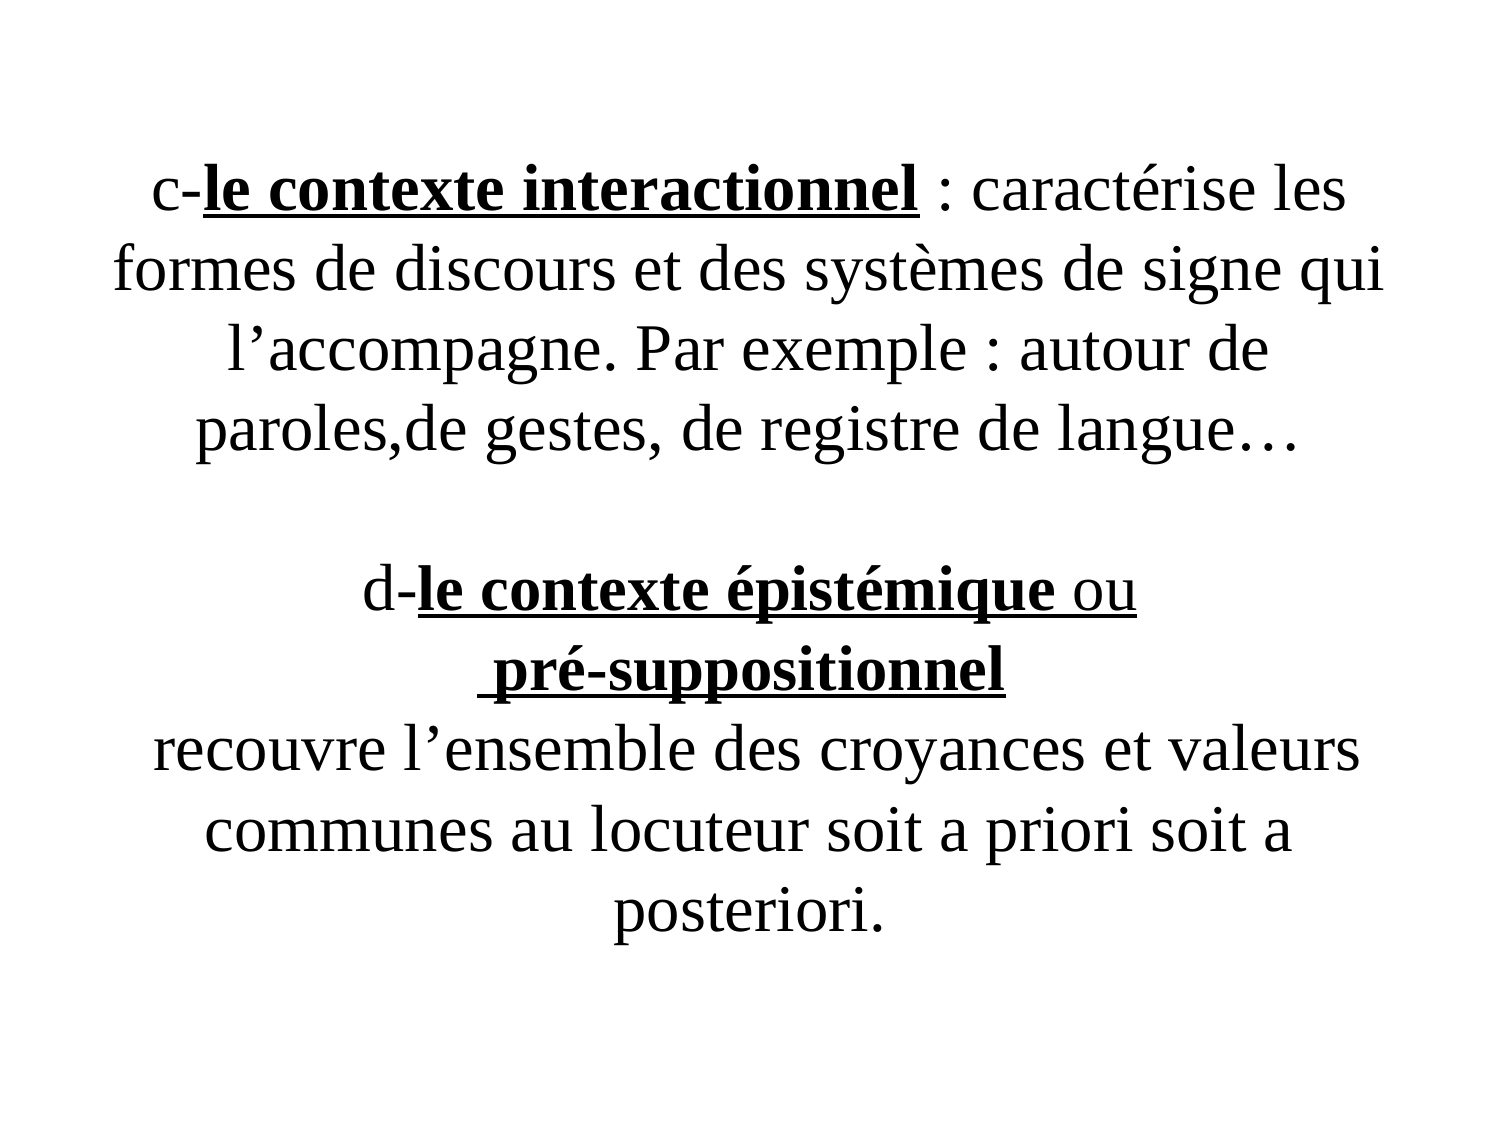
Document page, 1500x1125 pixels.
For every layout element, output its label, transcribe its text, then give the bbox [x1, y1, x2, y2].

title c-le contexte interactionnel : caractérise les formes de discours et des systèmes de signe qui l’accompagne. Par exemple : autour de paroles,de gestes, de registre de langue… d-le contexte épistémique ou pré-suppositionnel recouvre l’ensemble des croyances et valeurs communes au locuteur soit a priori soit a posteriori. [75, 45, 1425, 1043]
